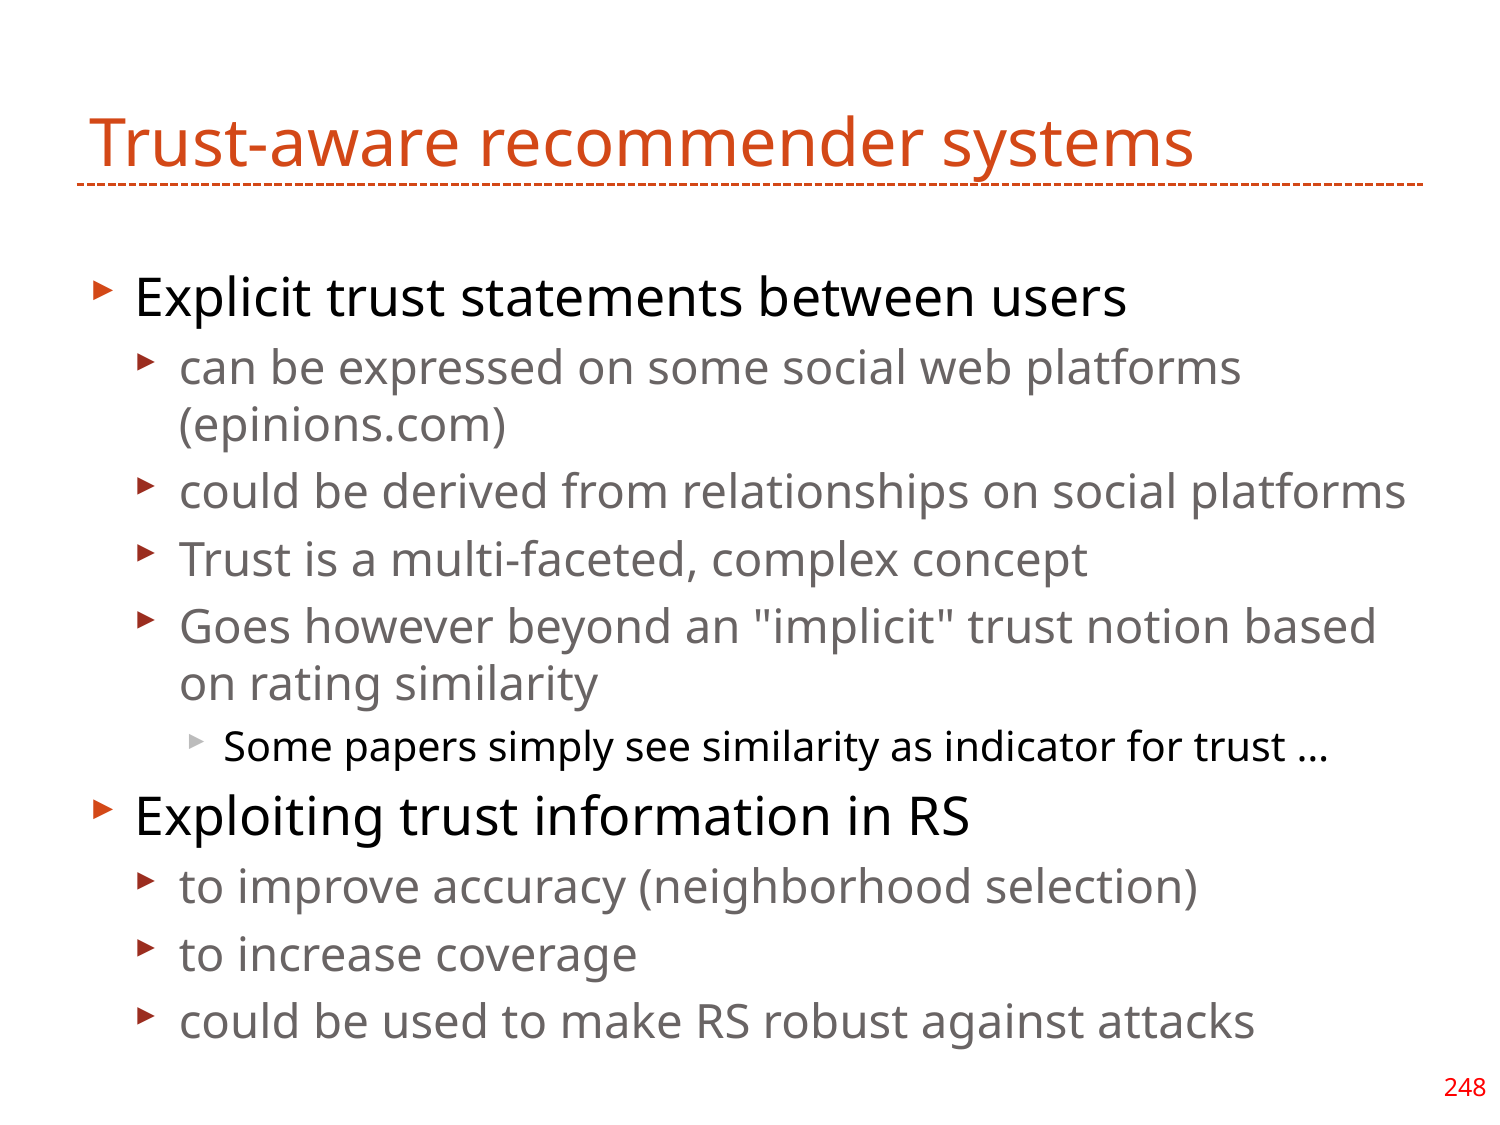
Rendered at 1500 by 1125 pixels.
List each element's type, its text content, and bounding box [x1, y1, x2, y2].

list Explicit trust statements between users can be expressed on some social web platforms (epinions.com) could be derived from relationships on social platforms Trust is a multi-faceted, complex concept Goes however beyond an "implicit" trust notion based on rating similarity Some papers simply see similarity as indicator for trust … Exploiting trust information in RS to improve accuracy (neighborhood selection) to increase coverage could be used to make RS robust against attacks [75, 255, 1425, 1066]
title Trust-aware recommender systems [75, 24, 1425, 188]
